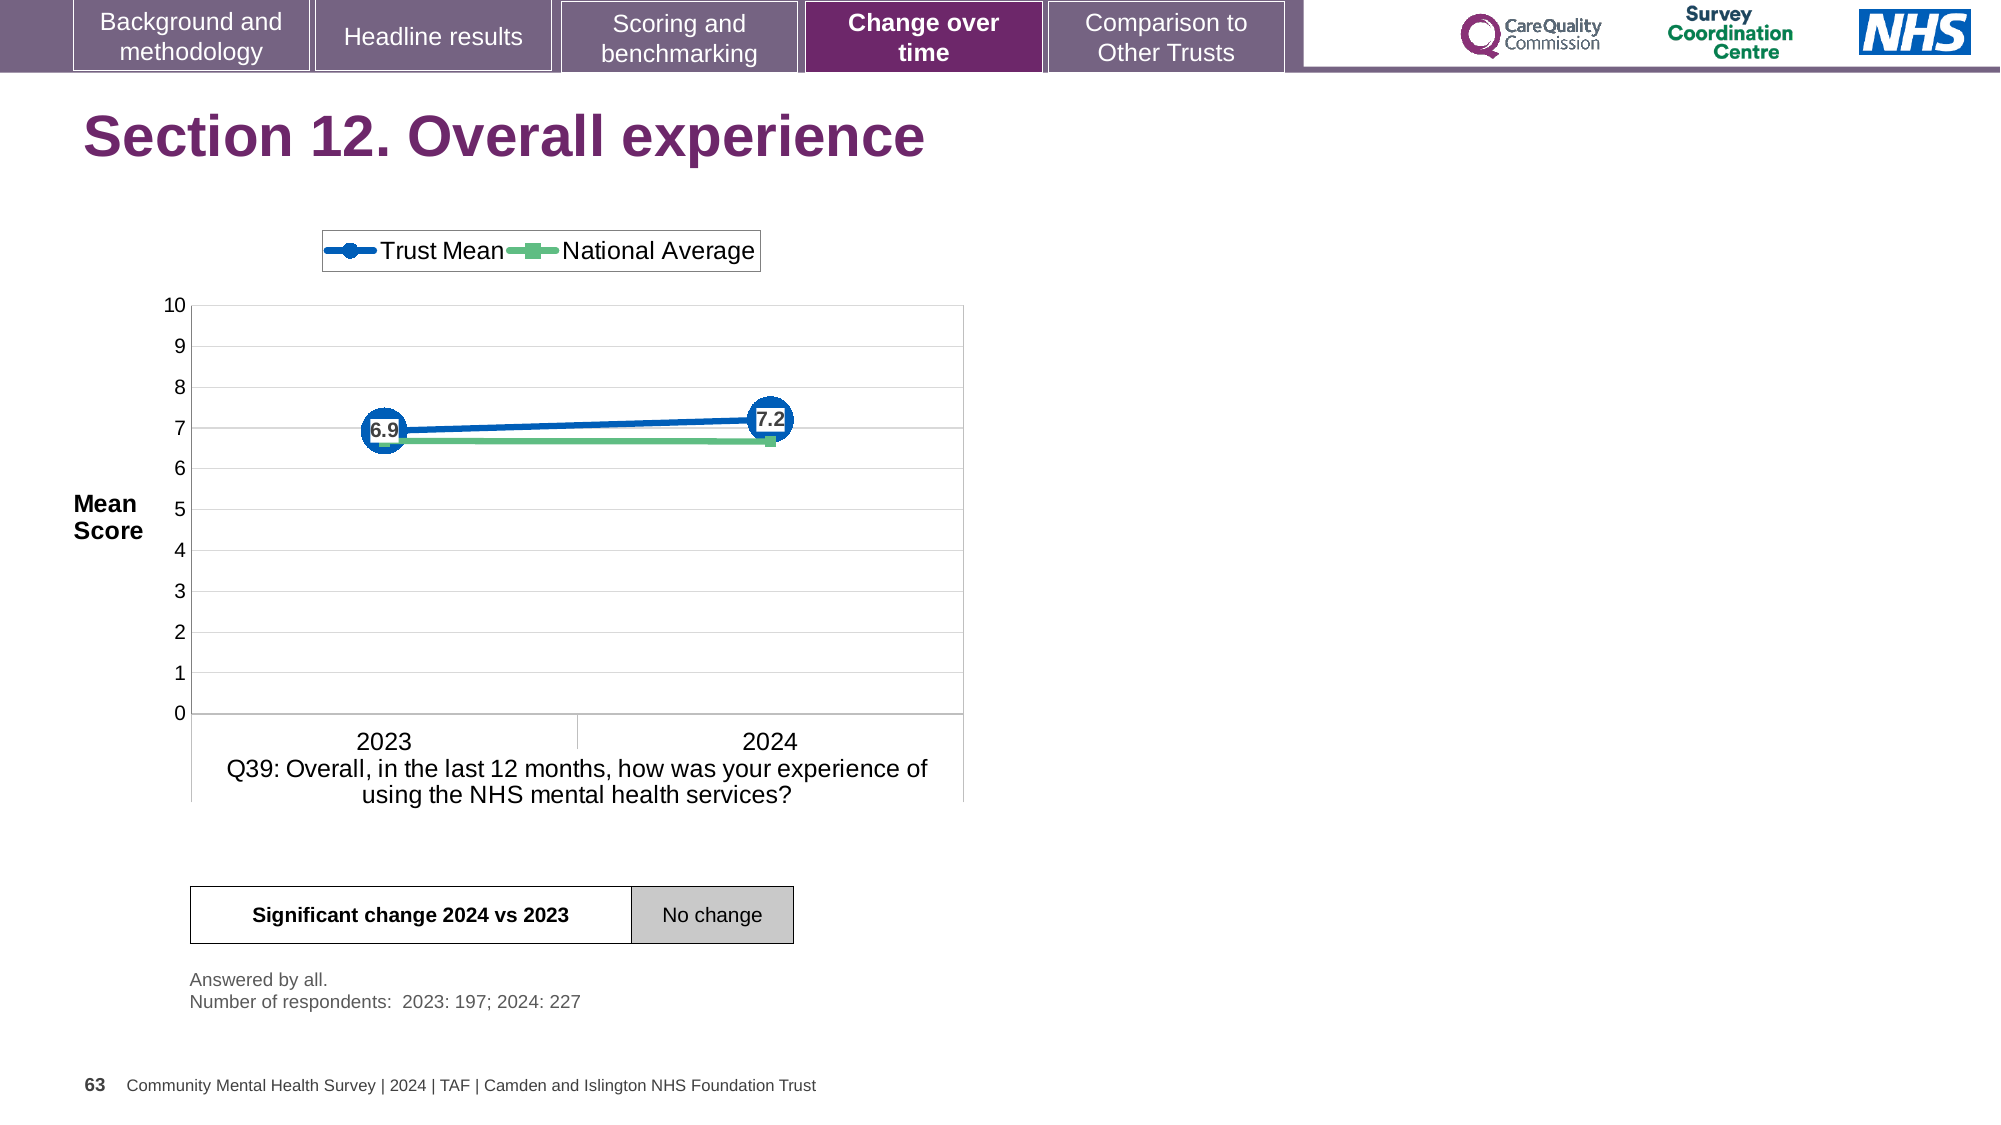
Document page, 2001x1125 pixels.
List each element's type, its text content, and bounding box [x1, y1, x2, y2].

text_box Answered by all. Number of respondents: 2023: 197; 2024: 227 [174, 959, 1039, 1020]
text_box 63 [84, 1065, 122, 1125]
picture [1859, 9, 1971, 55]
picture [1666, 3, 1794, 61]
table_header Significant change 2024 vs 2023 [191, 887, 631, 943]
title Section 12. Overall experience [68, 83, 1942, 191]
picture [1460, 13, 1602, 59]
chart [68, 228, 966, 858]
table_header No change [632, 887, 793, 943]
